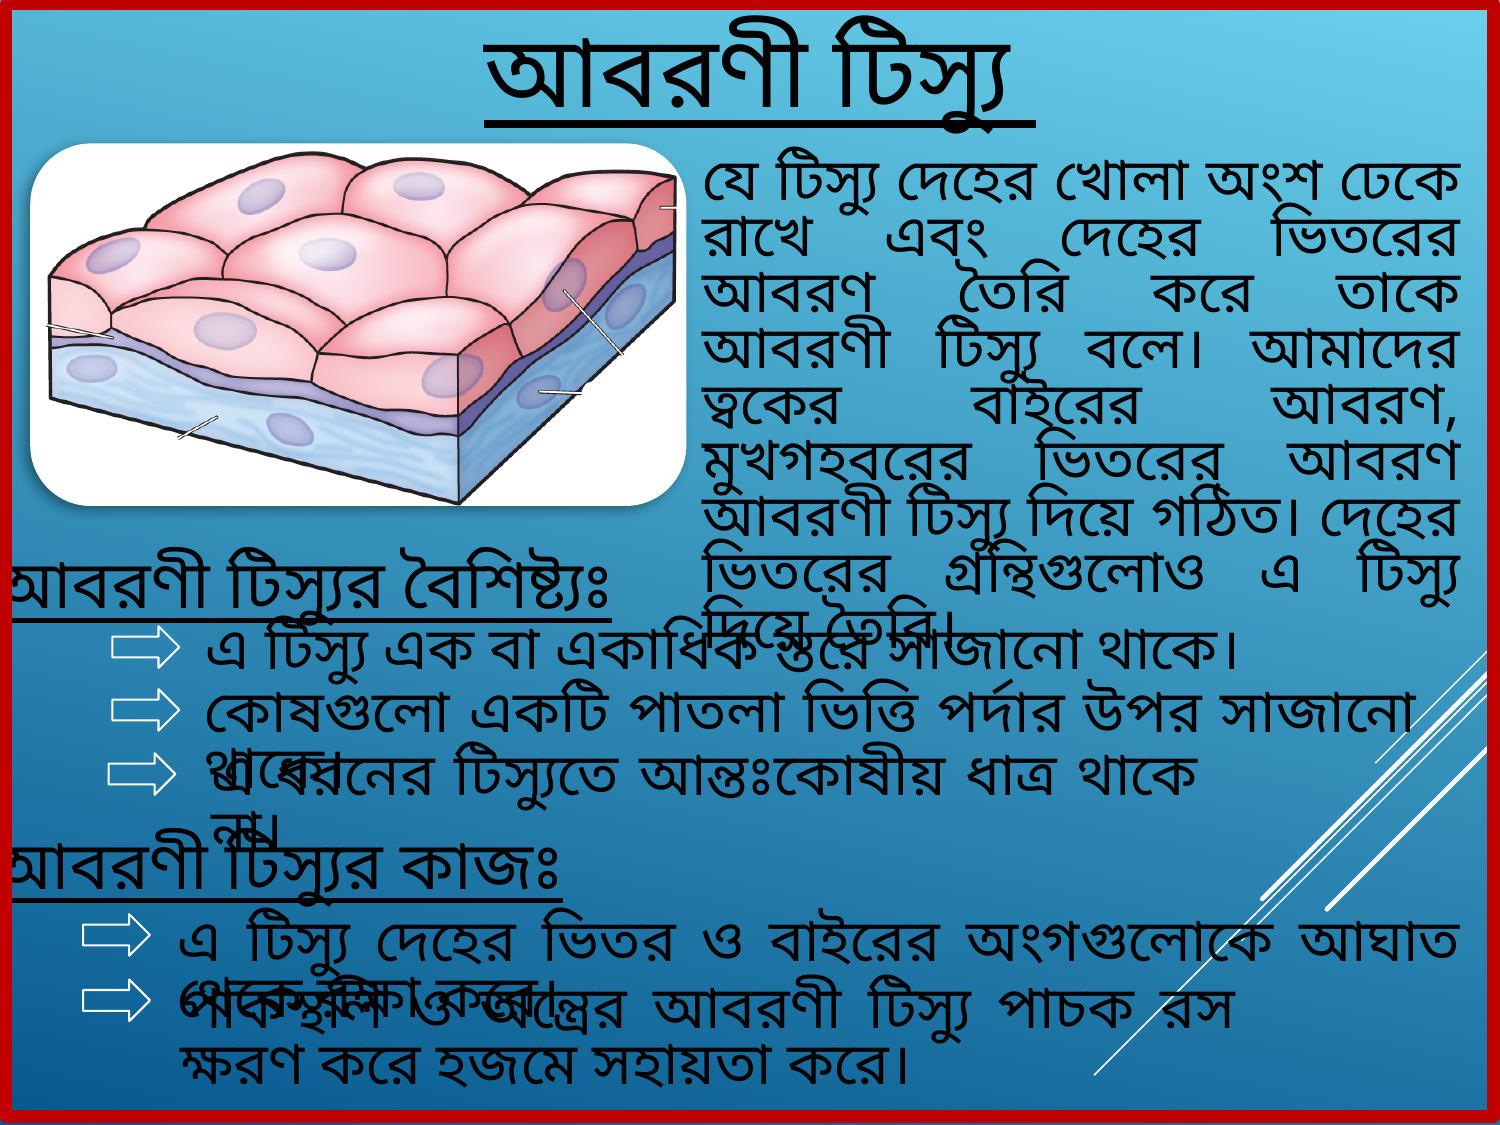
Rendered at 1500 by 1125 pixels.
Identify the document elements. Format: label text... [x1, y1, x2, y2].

text_box আবরণী টিস্যুর বৈশিষ্ট্যঃ [0, 534, 5, 630]
text_box [5, 3, 1495, 1118]
picture [29, 143, 687, 507]
text_box আবরণী টিস্যুর কাজঃ [0, 815, 5, 911]
